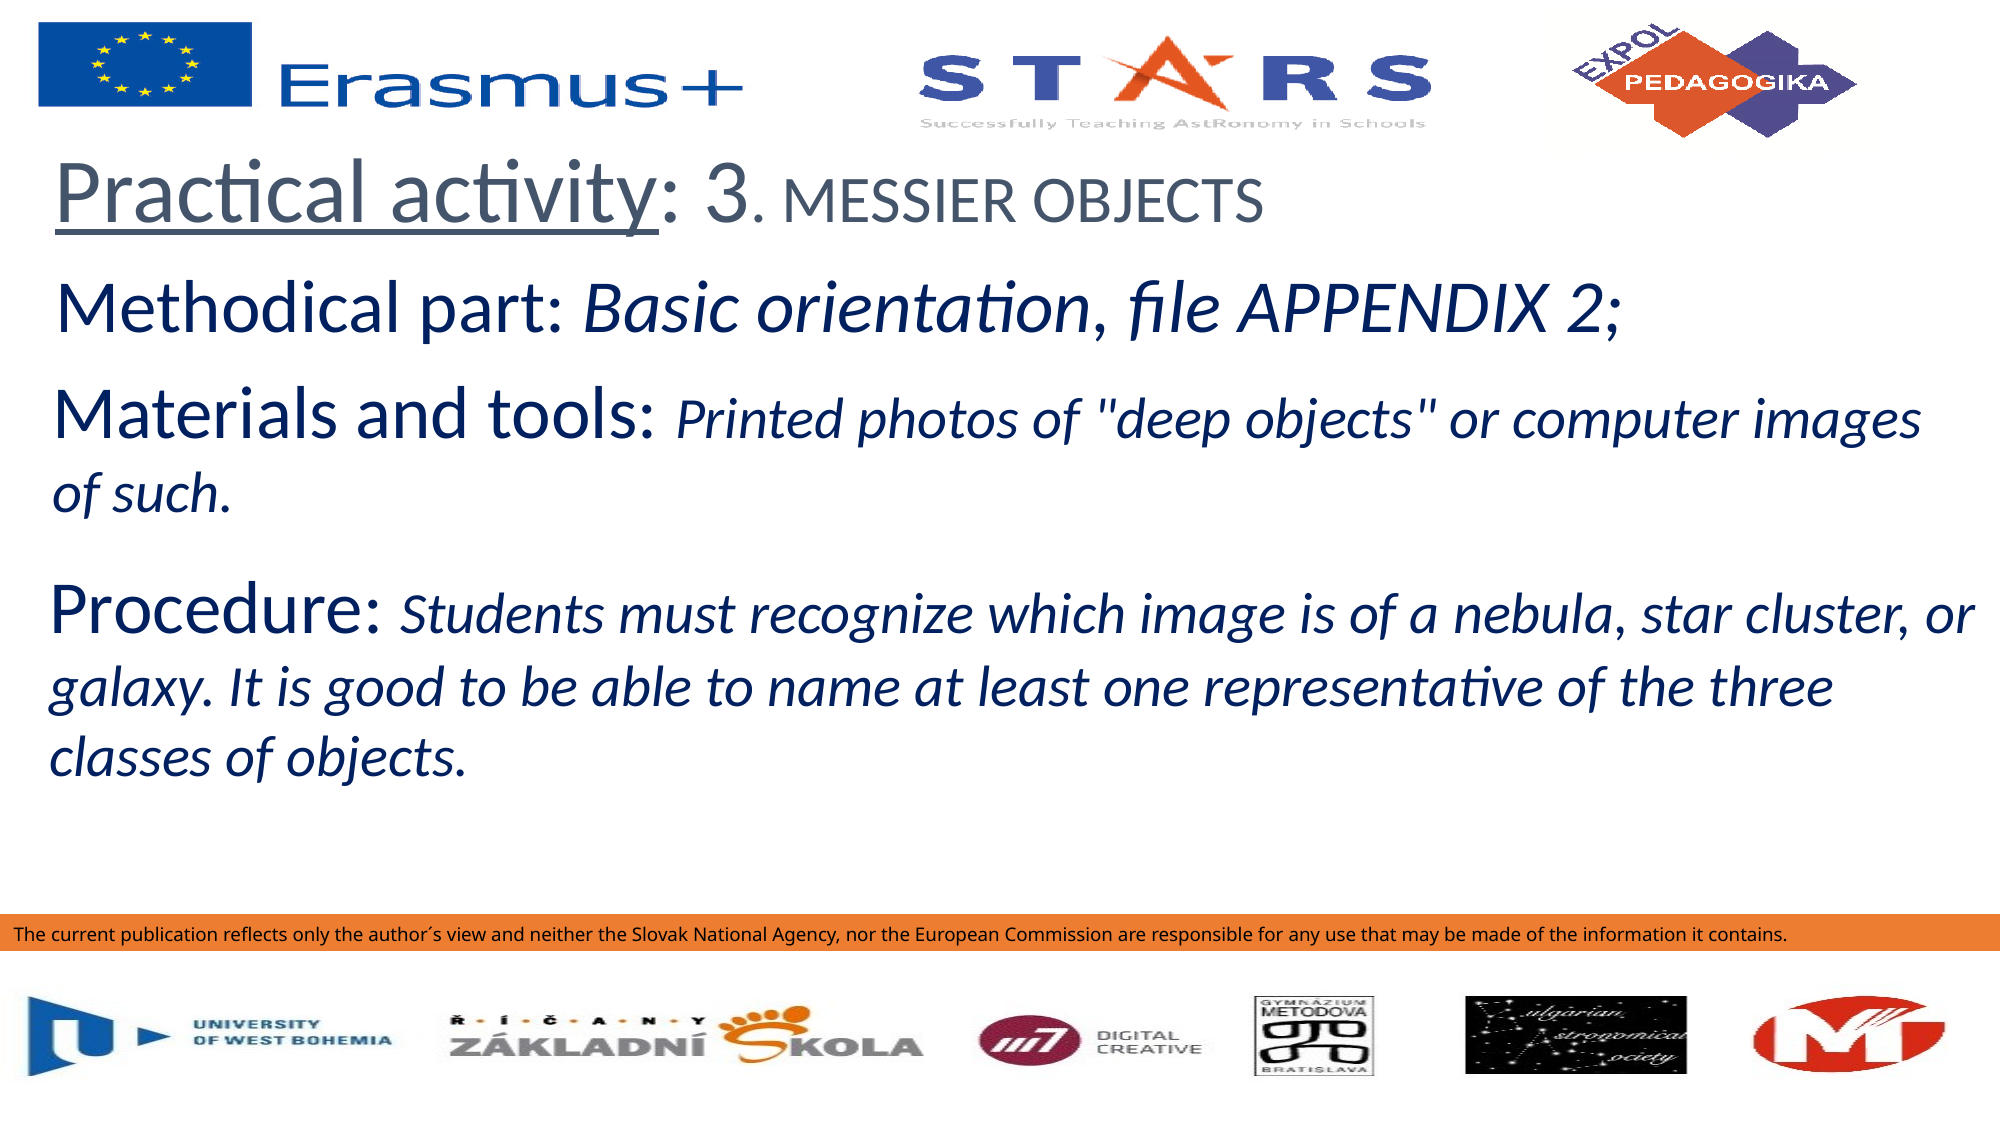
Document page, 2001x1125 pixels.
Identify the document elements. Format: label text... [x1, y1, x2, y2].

text_box Materials and tools: Printed photos of "deep objects" or computer images of such. [37, 356, 1955, 532]
text_box Practical activity: 3. MESSIER OBJECTS [40, 173, 1957, 249]
picture [0, 951, 2000, 1124]
text_box The current publication reflects only the author´s view and neither the Slovak National Agency, nor the European Commission are responsible for any use that may be made of the information it contains. [0, 914, 2000, 951]
text_box Methodical part: Basic orientation, file APPENDIX 2; [40, 250, 1958, 355]
picture [0, 0, 2000, 173]
text_box Procedure: Students must recognize which image is of a nebula, star cluster, or galaxy. It is good to be able to name at least one representative of the three classes of objects. [34, 550, 2000, 796]
